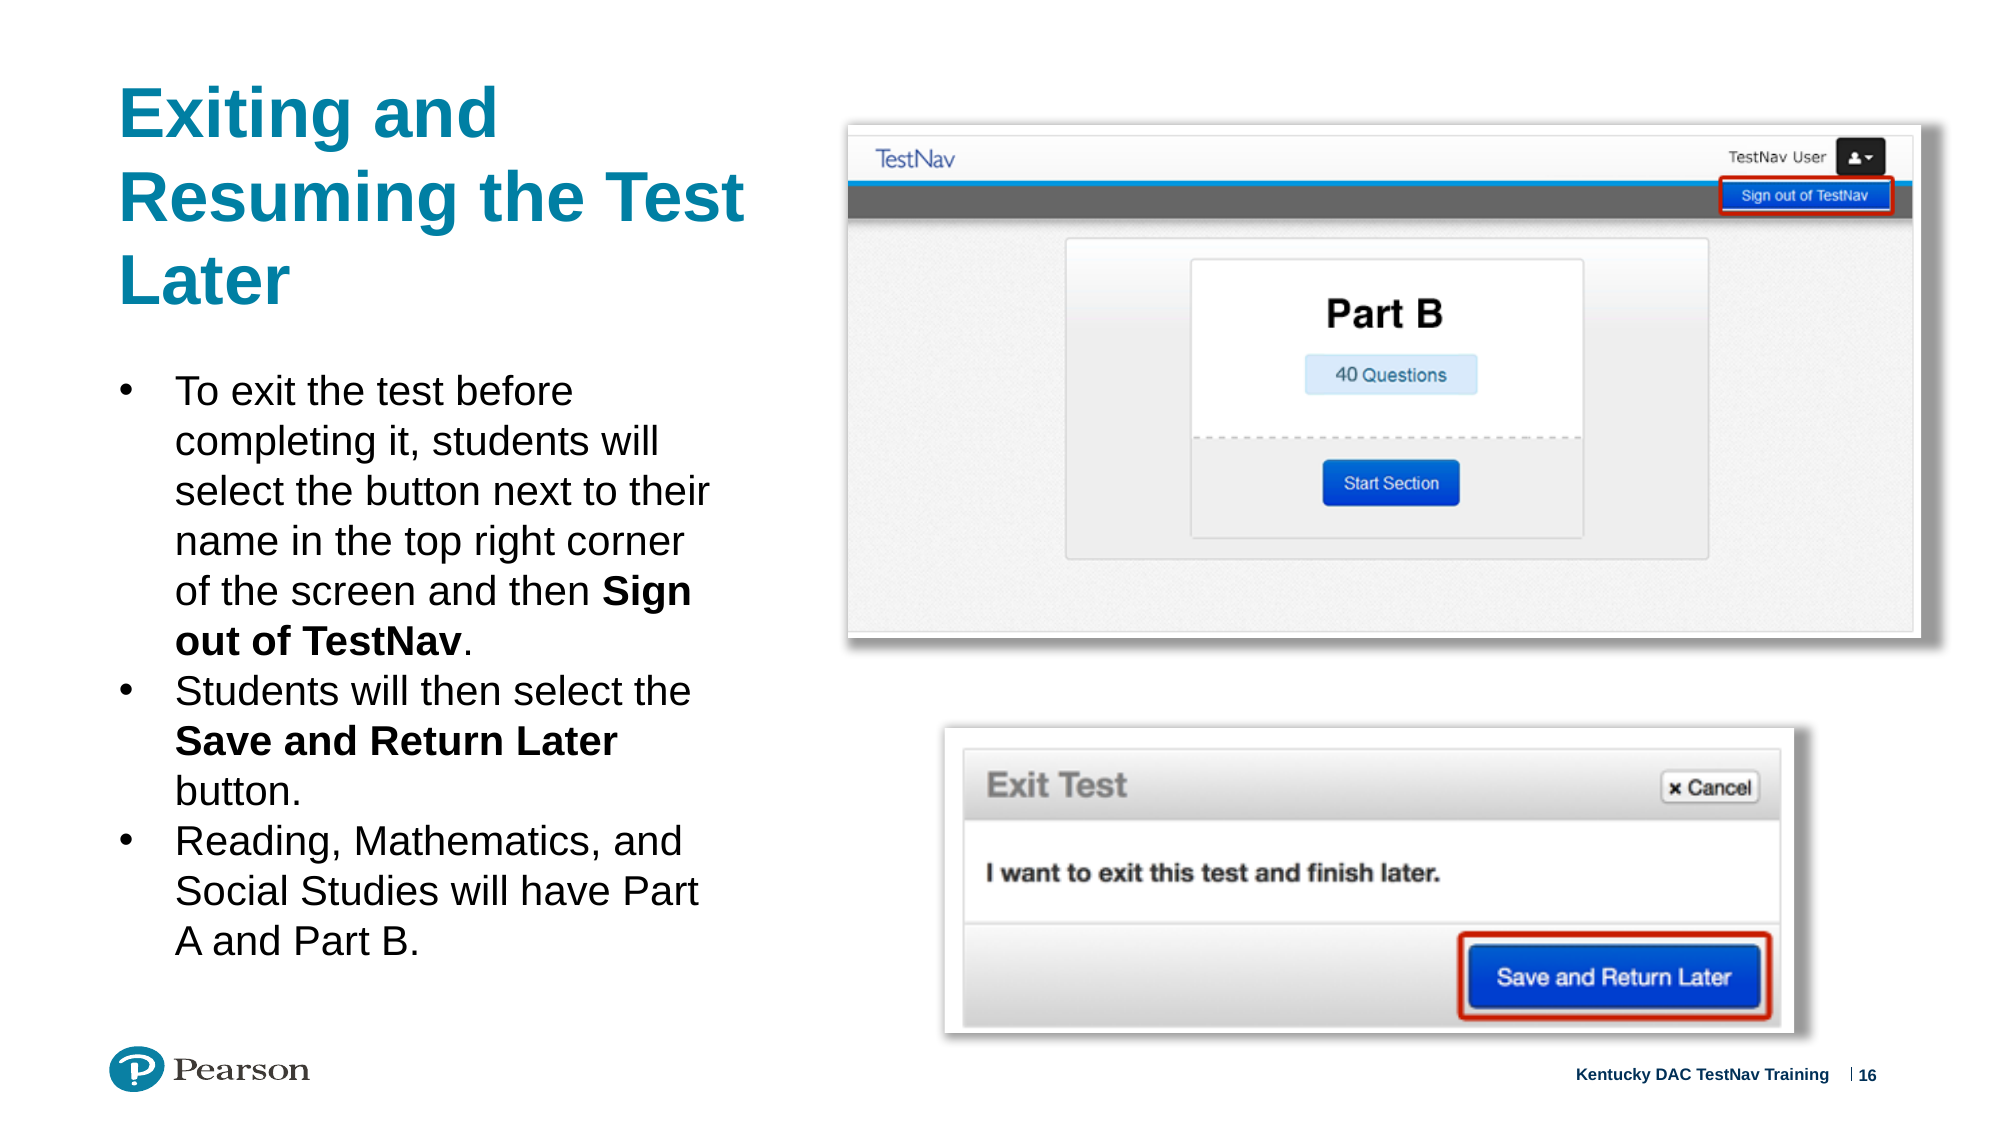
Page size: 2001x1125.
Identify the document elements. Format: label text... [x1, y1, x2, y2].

picture [944, 727, 1795, 1033]
slide_number 16 [1858, 1064, 1954, 1086]
list To exit the test before completing it, students will select the button next to their name in the top right corner of the screen and then Sign out of TestNav. Students will then select the Save and Return Later button. Reading, Mathematics, and Social Studies will have Part A and Part B. [118, 364, 729, 1015]
title Exiting and Resuming the Test Later [118, 68, 812, 329]
picture [847, 125, 1922, 638]
